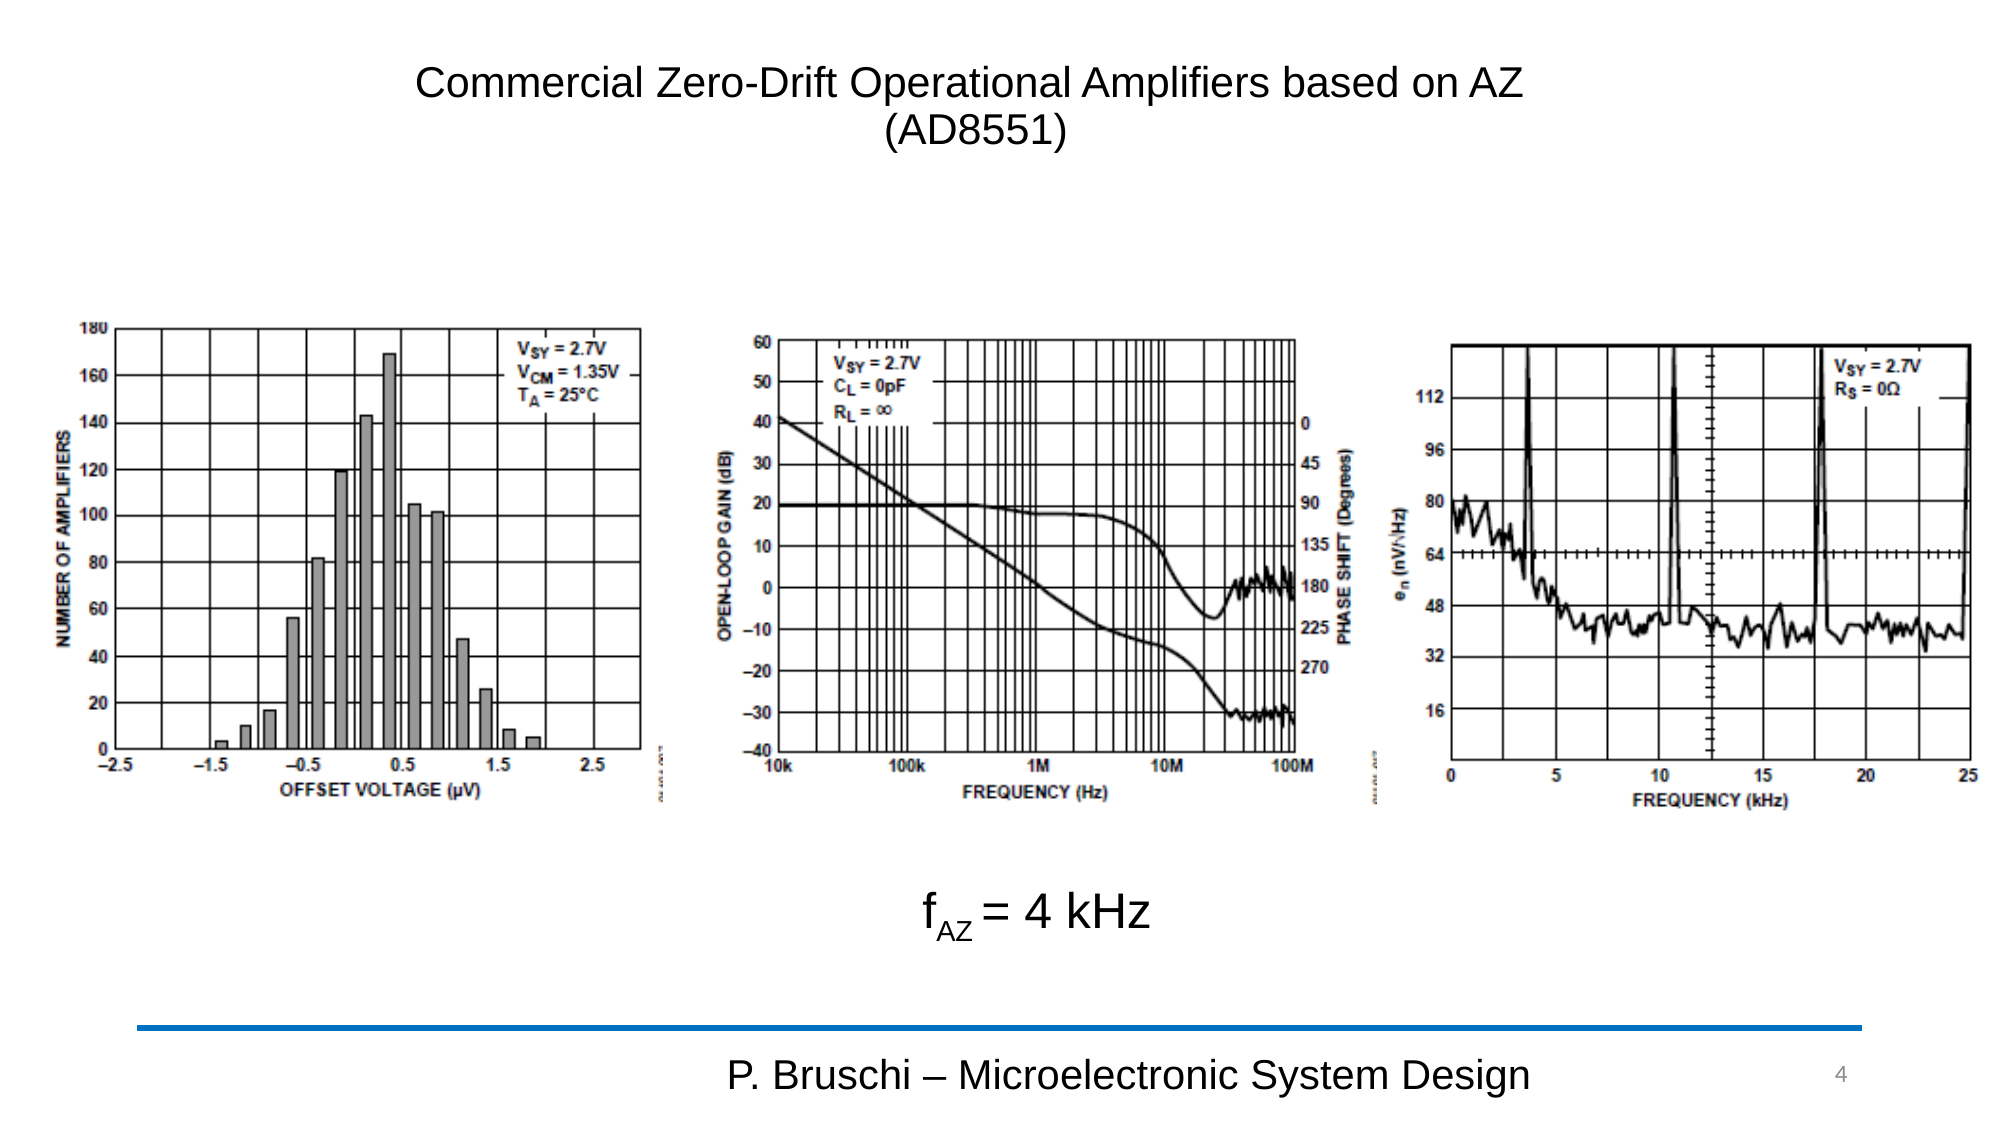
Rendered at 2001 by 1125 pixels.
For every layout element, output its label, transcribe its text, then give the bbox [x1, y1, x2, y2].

text_box fAZ = 4 kHz [907, 871, 1255, 955]
slide_number 4 [1718, 1042, 1863, 1103]
title Commercial Zero-Drift Operational Amplifiers based on AZ (AD8551) [113, 52, 1839, 162]
picture [697, 313, 1989, 826]
picture [30, 313, 663, 812]
footer P. Bruschi – Microelectronic System Design [662, 1042, 1596, 1103]
